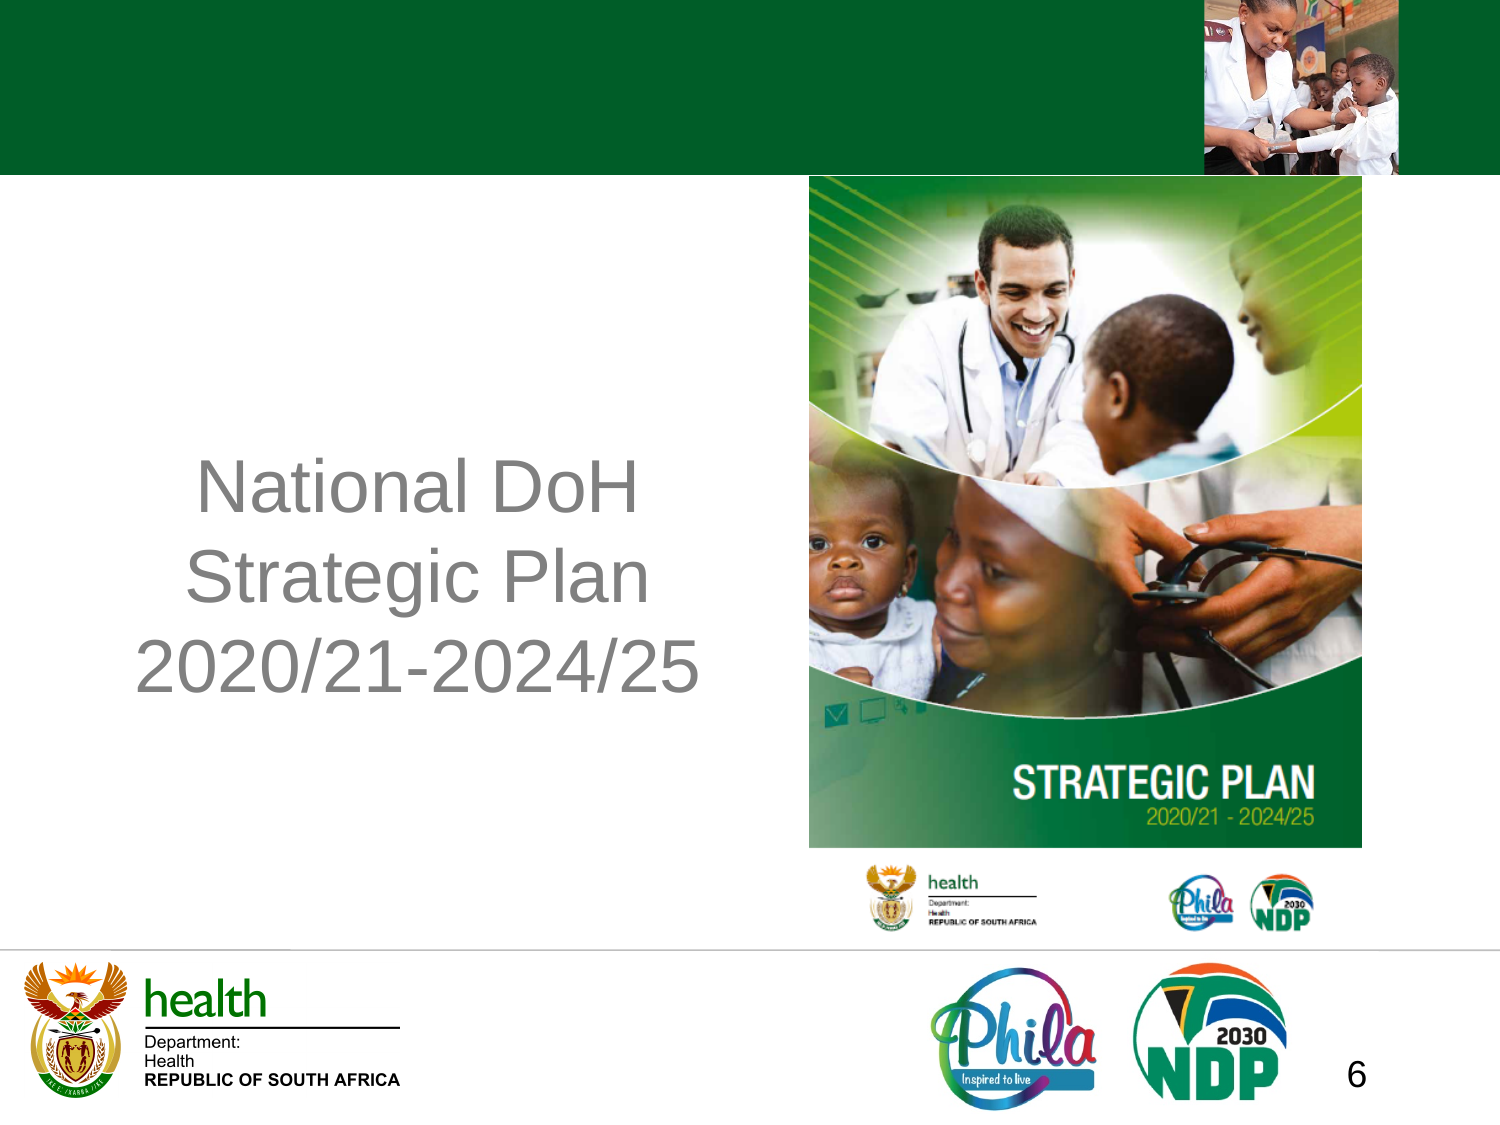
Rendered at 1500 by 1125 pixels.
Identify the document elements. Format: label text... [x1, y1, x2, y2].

picture [24, 962, 400, 1098]
title National DoH Strategic Plan 2020/21-2024/25 [112, 385, 725, 715]
picture [927, 964, 1103, 1114]
picture [808, 0, 1399, 949]
picture [1127, 952, 1302, 1125]
